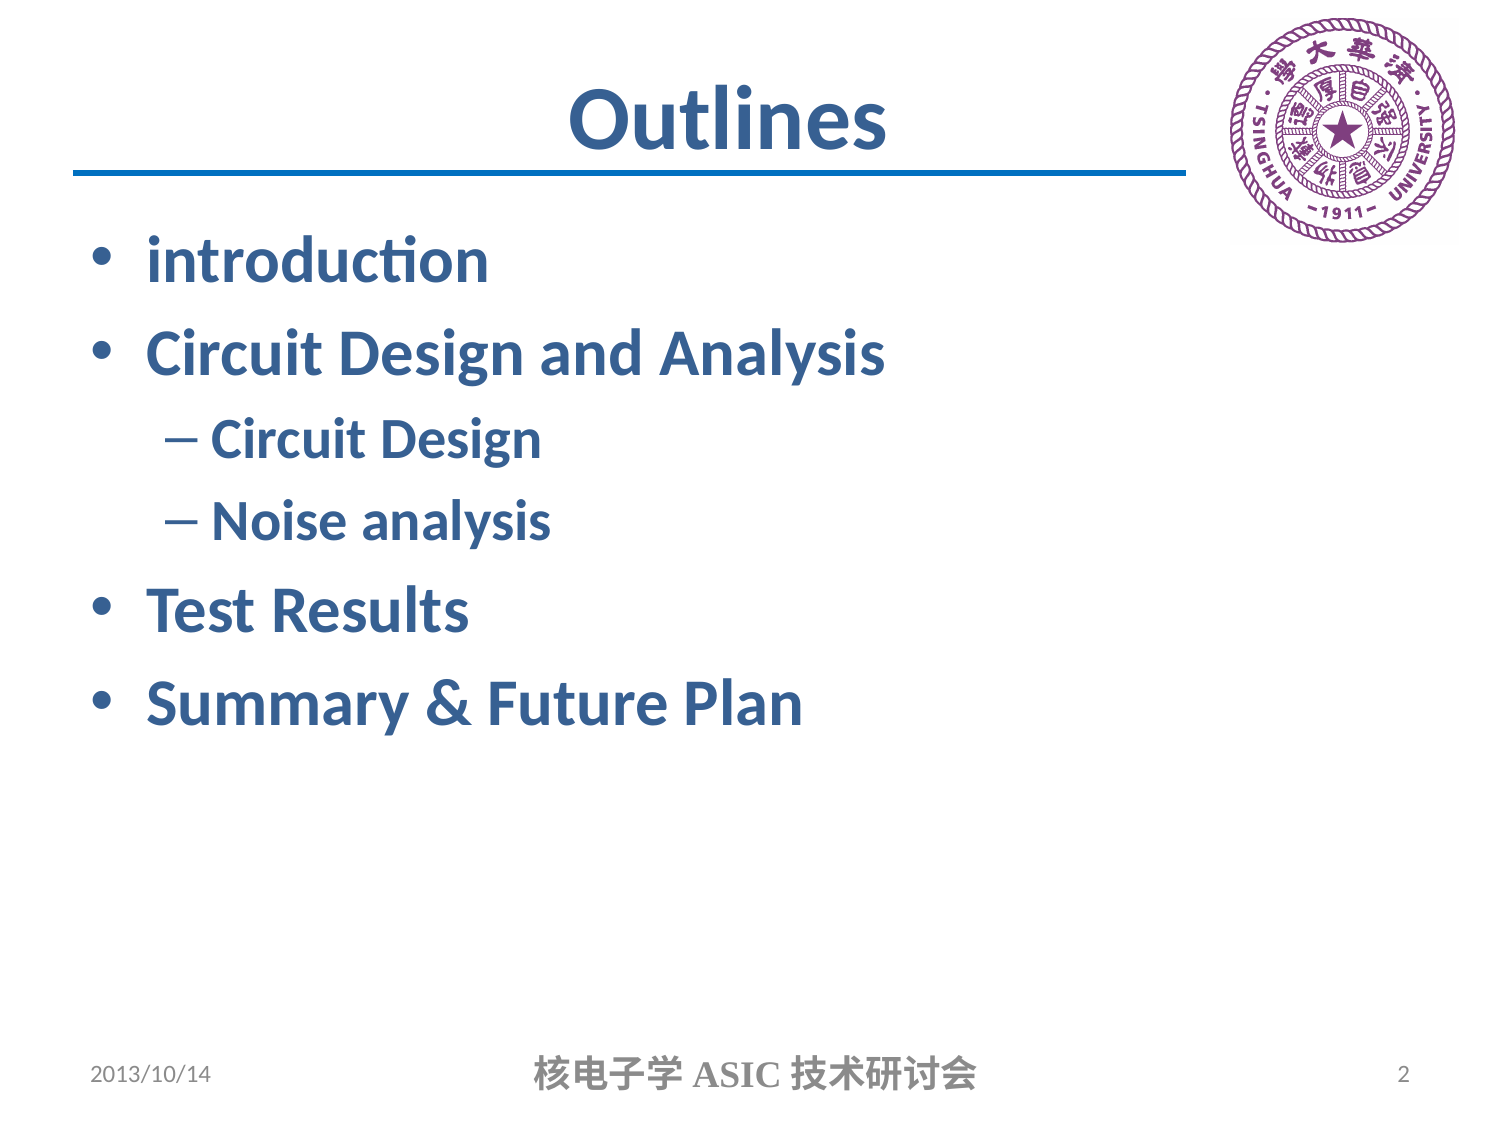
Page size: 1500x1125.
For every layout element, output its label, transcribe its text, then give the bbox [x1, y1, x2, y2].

footer 核电子学ASIC技术研讨会 [466, 1042, 1046, 1103]
slide_number 2 [1074, 1042, 1425, 1103]
list introduction Circuit Design and Analysis Circuit Design Noise analysis Test Results Summary & Future Plan [75, 208, 1425, 1005]
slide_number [75, 1042, 425, 1103]
picture [1230, 18, 1459, 245]
text_box Outlines [53, 42, 1403, 183]
